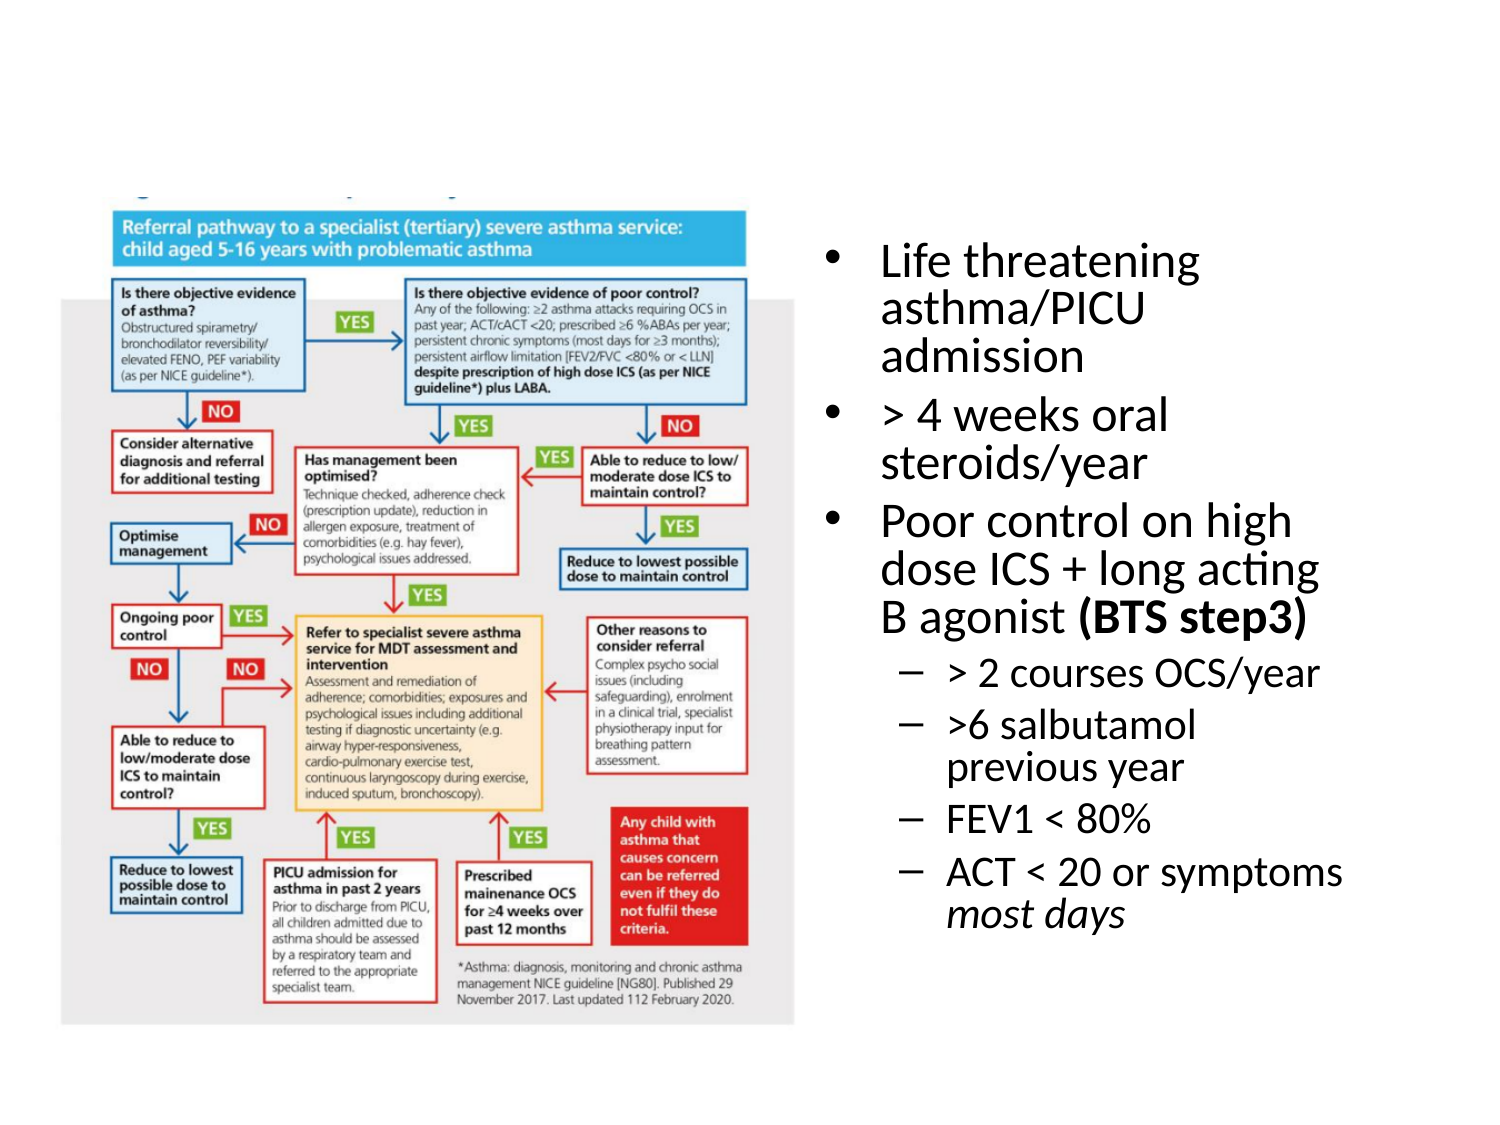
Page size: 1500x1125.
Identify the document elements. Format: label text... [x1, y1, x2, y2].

picture [50, 195, 808, 1035]
text_box Life threatening asthma/PICU admission > 4 weeks oral steroids/year Poor control on high dose ICS + long acting B agonist (BTS step3) > 2 courses OCS/year >6 salbutamol previous year FEV1 < 80% ACT < 20 or symptoms most days [816, 160, 1357, 1083]
